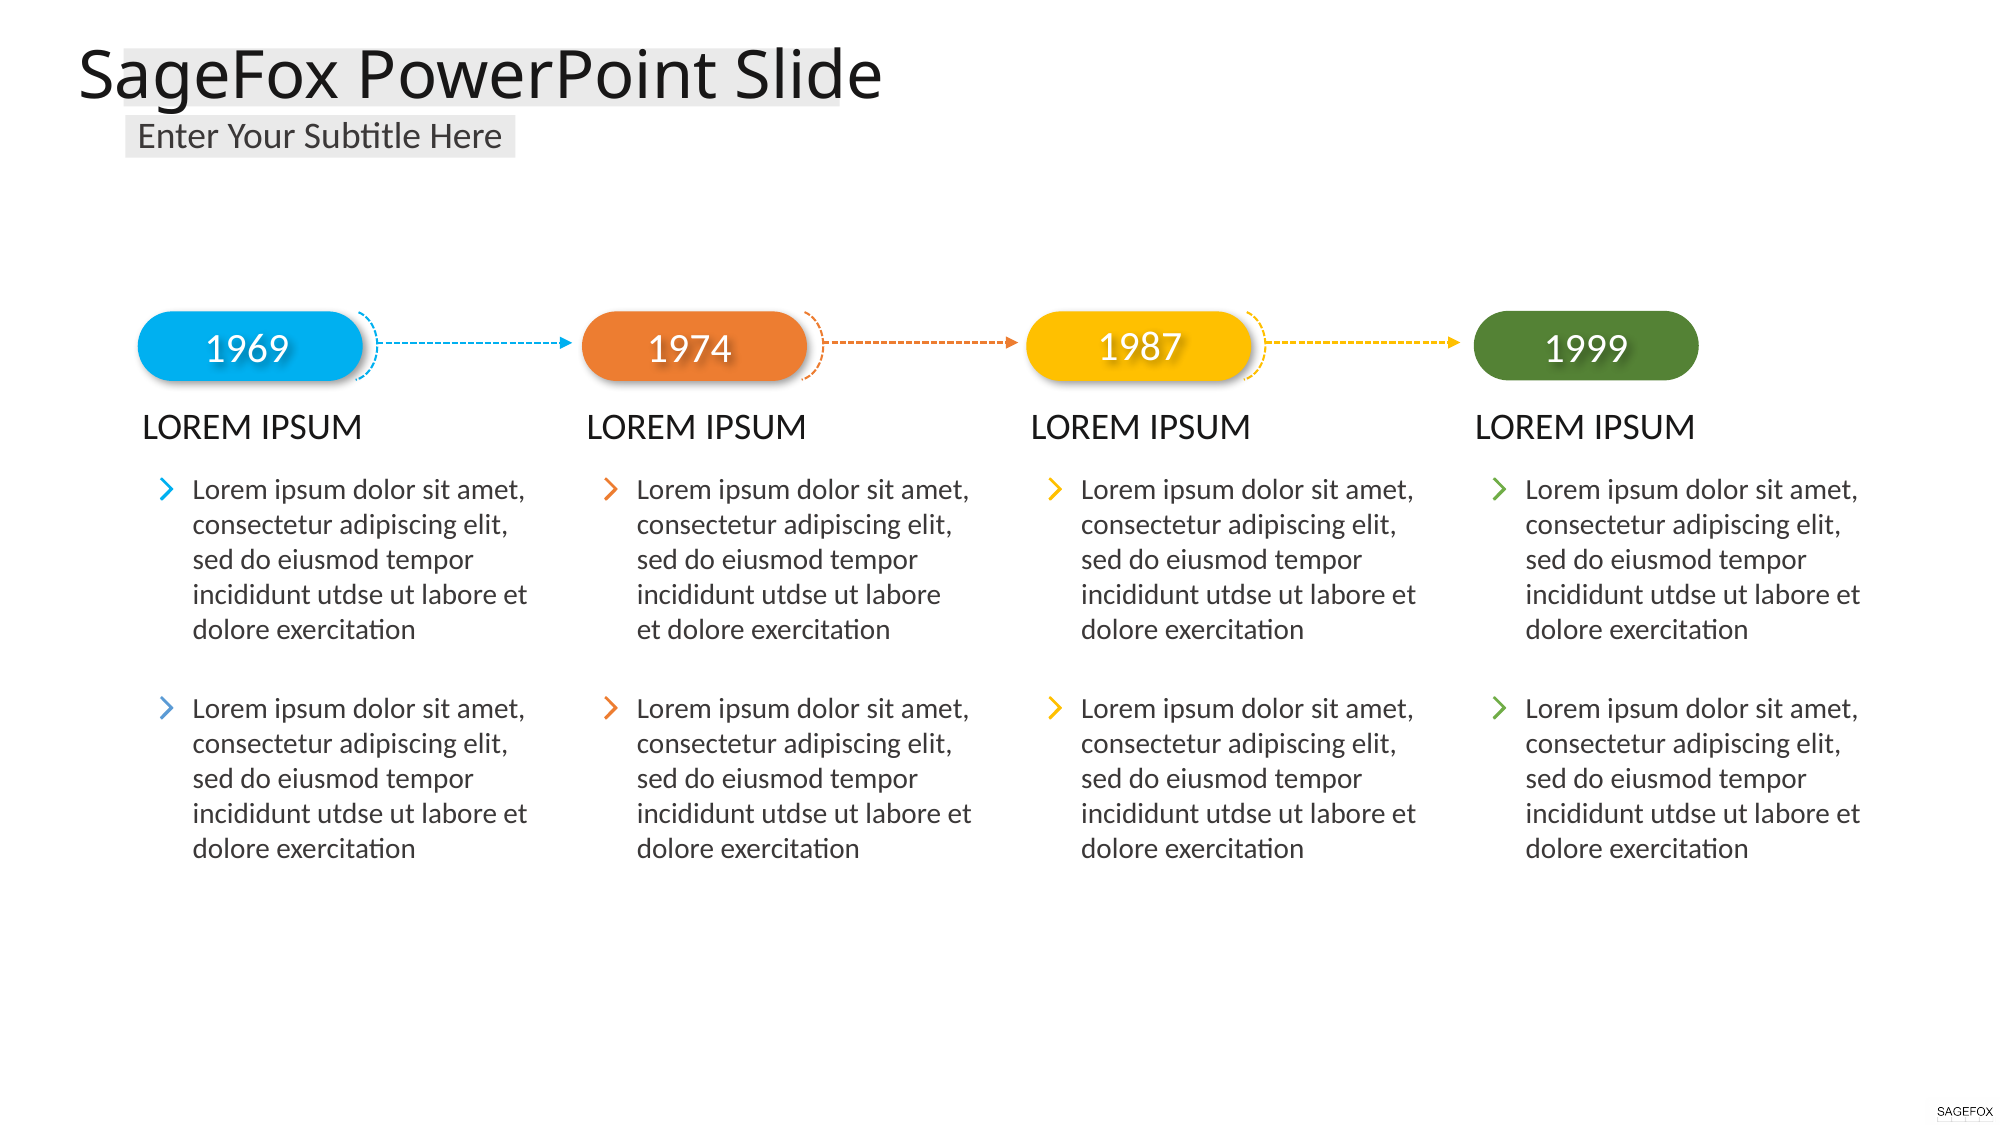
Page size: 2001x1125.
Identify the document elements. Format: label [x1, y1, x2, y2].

text_box [581, 311, 807, 381]
text_box [571, 394, 998, 874]
picture [1934, 1106, 1995, 1123]
text_box [127, 394, 554, 874]
text_box [770, 310, 1019, 381]
text_box [1473, 310, 1699, 381]
text_box [1016, 394, 1436, 874]
text_box [1460, 394, 1904, 874]
text_box [137, 311, 363, 381]
text_box [123, 48, 840, 158]
text_box [1026, 311, 1252, 381]
text_box [324, 310, 573, 381]
text_box [1212, 310, 1461, 381]
